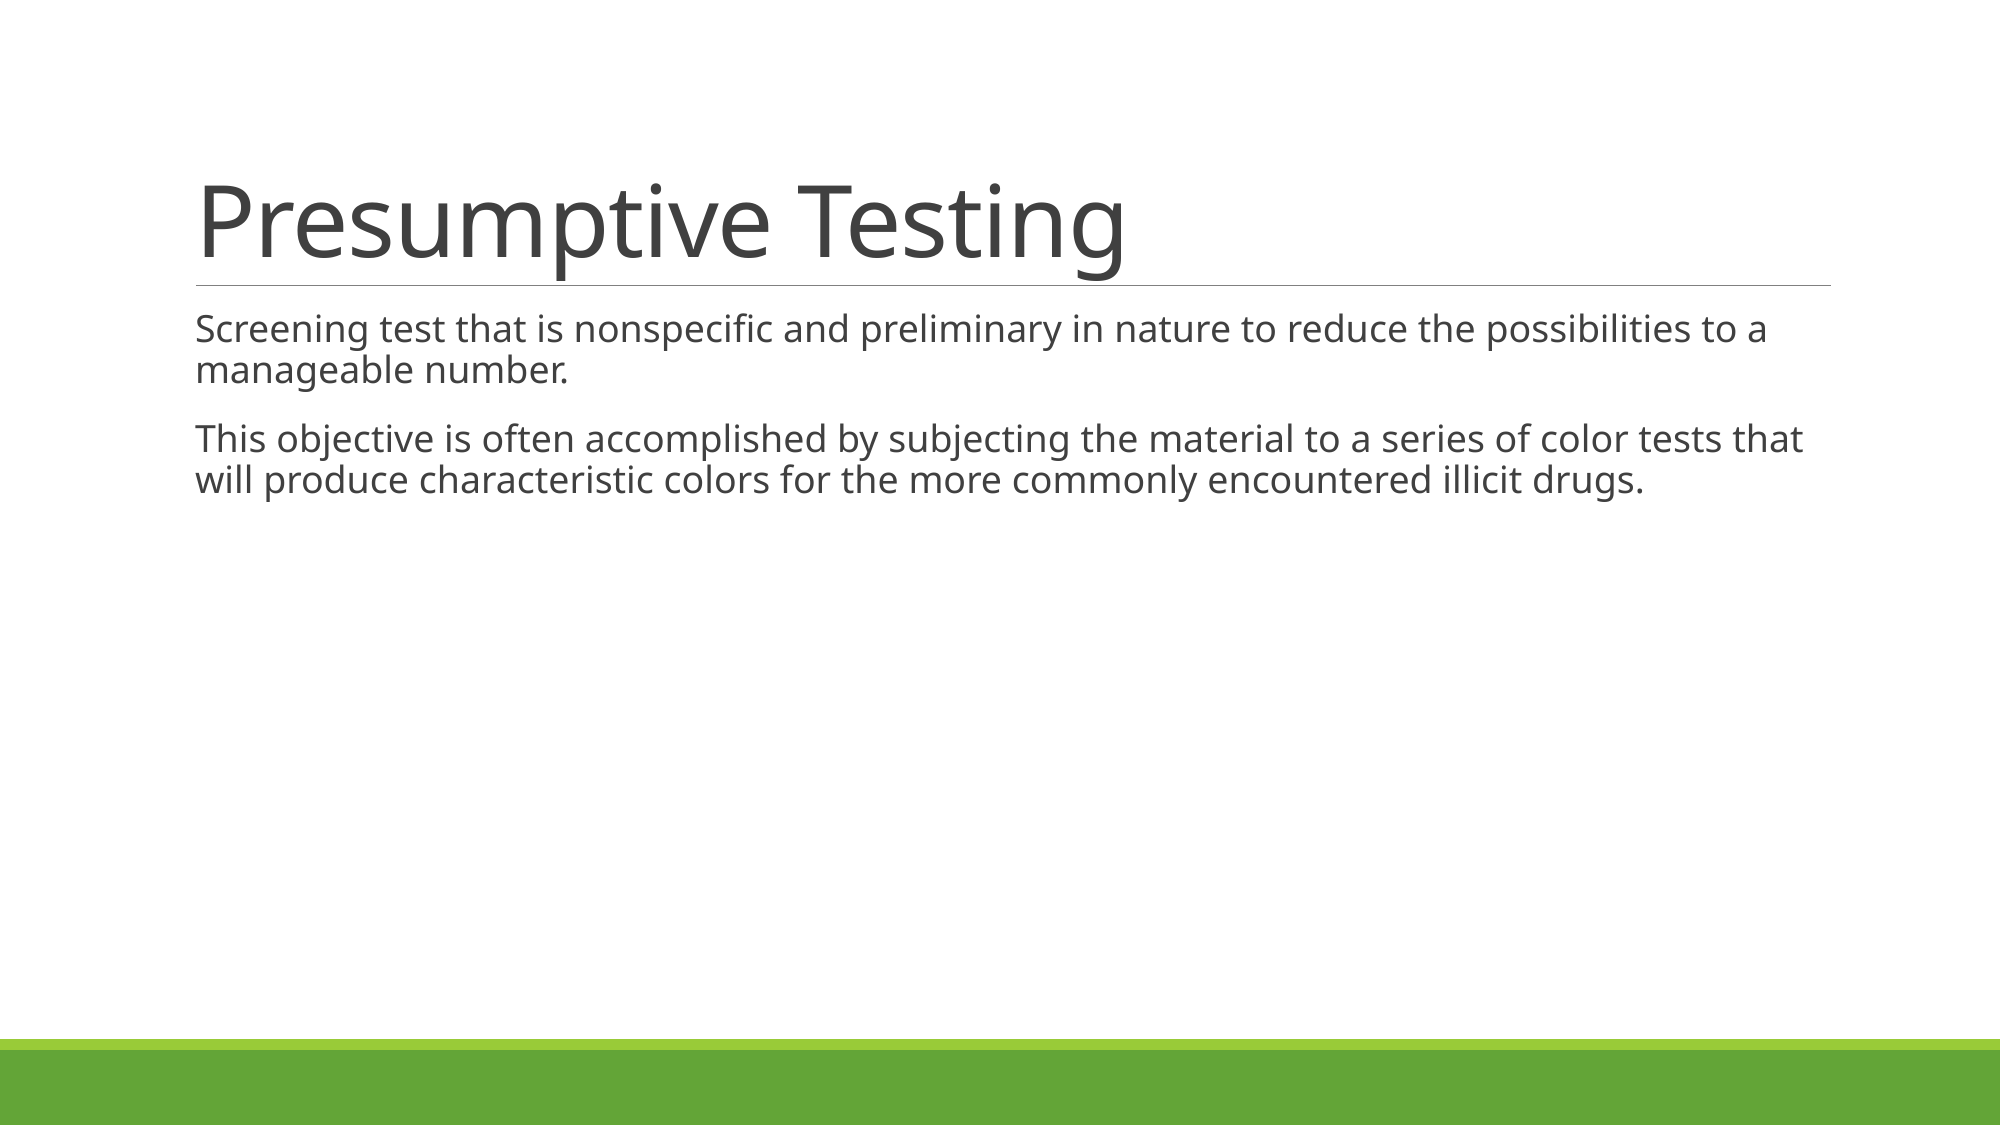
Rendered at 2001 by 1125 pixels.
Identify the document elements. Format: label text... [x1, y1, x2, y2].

list Screening test that is nonspecific and preliminary in nature to reduce the possibilities to a manageable number. This objective is often accomplished by subjecting the material to a series of color tests that will produce characteristic colors for the more commonly encountered illicit drugs. [180, 302, 1830, 963]
title Presumptive Testing [180, 47, 1830, 285]
